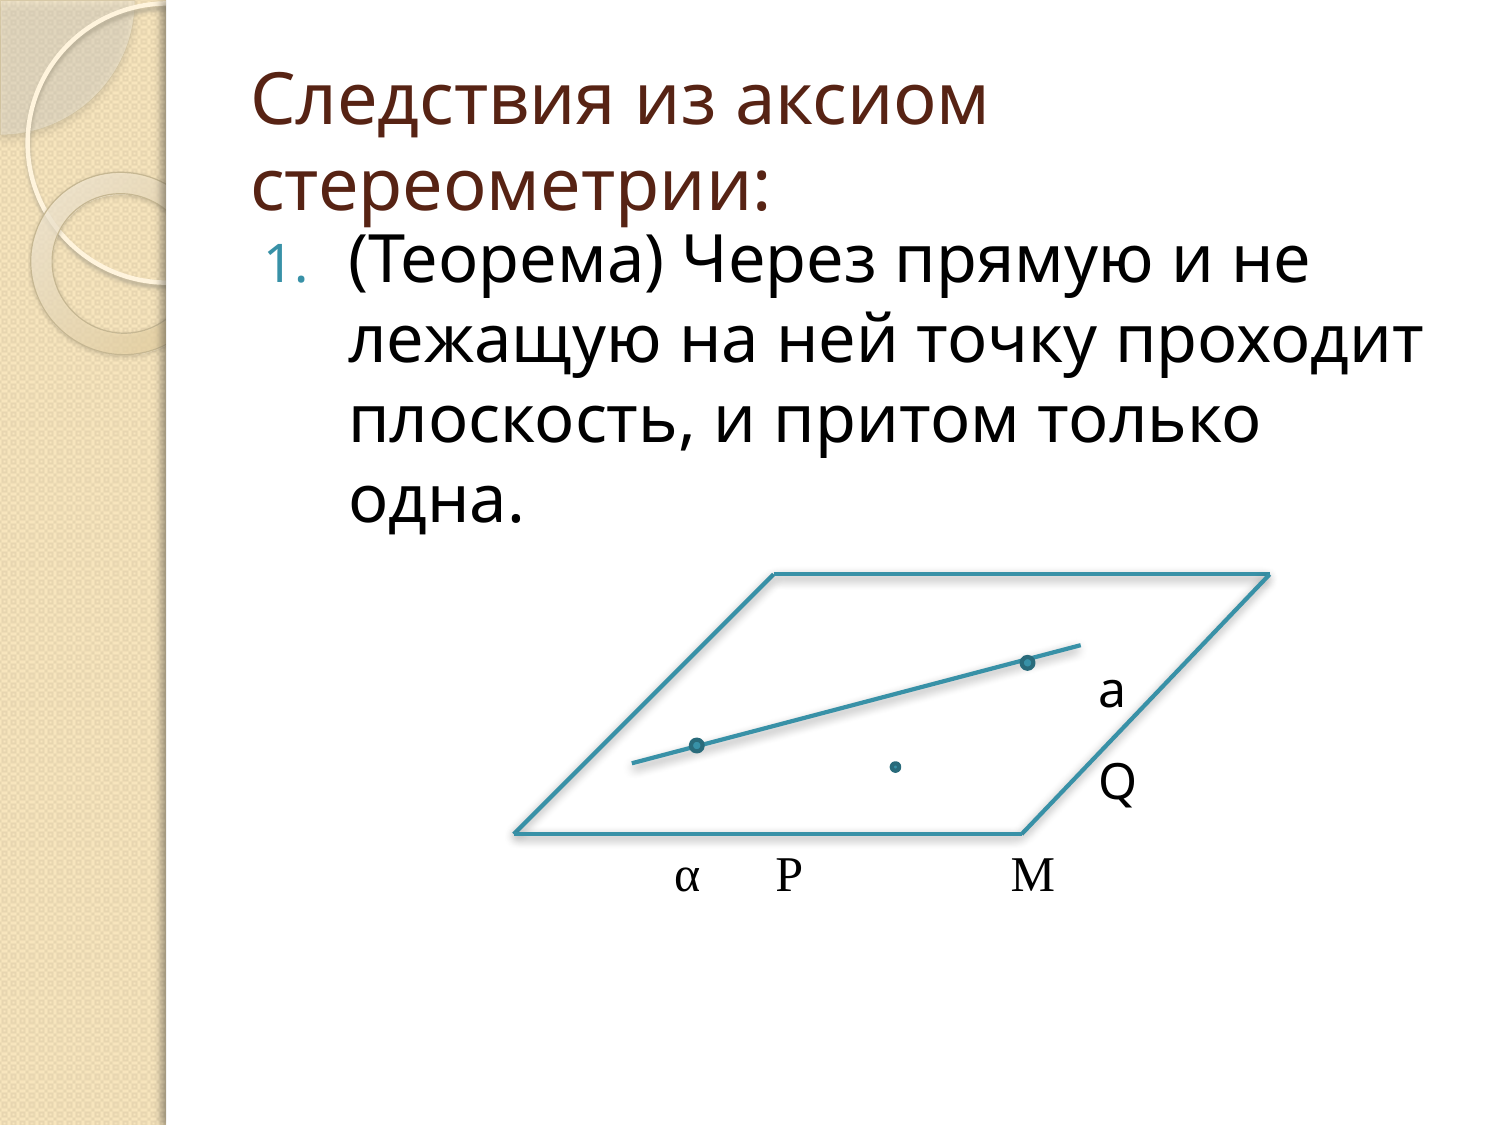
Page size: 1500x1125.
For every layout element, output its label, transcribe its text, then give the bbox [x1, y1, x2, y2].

title Следствия из аксиом стереометрии: [235, 45, 1466, 208]
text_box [1015, 579, 1276, 829]
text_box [631, 644, 1081, 764]
list (Теорема) Через прямую и не лежащую на ней точку проходит плоскость, и притом только одна. а Q α Р М [235, 208, 1466, 1025]
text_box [513, 573, 774, 833]
